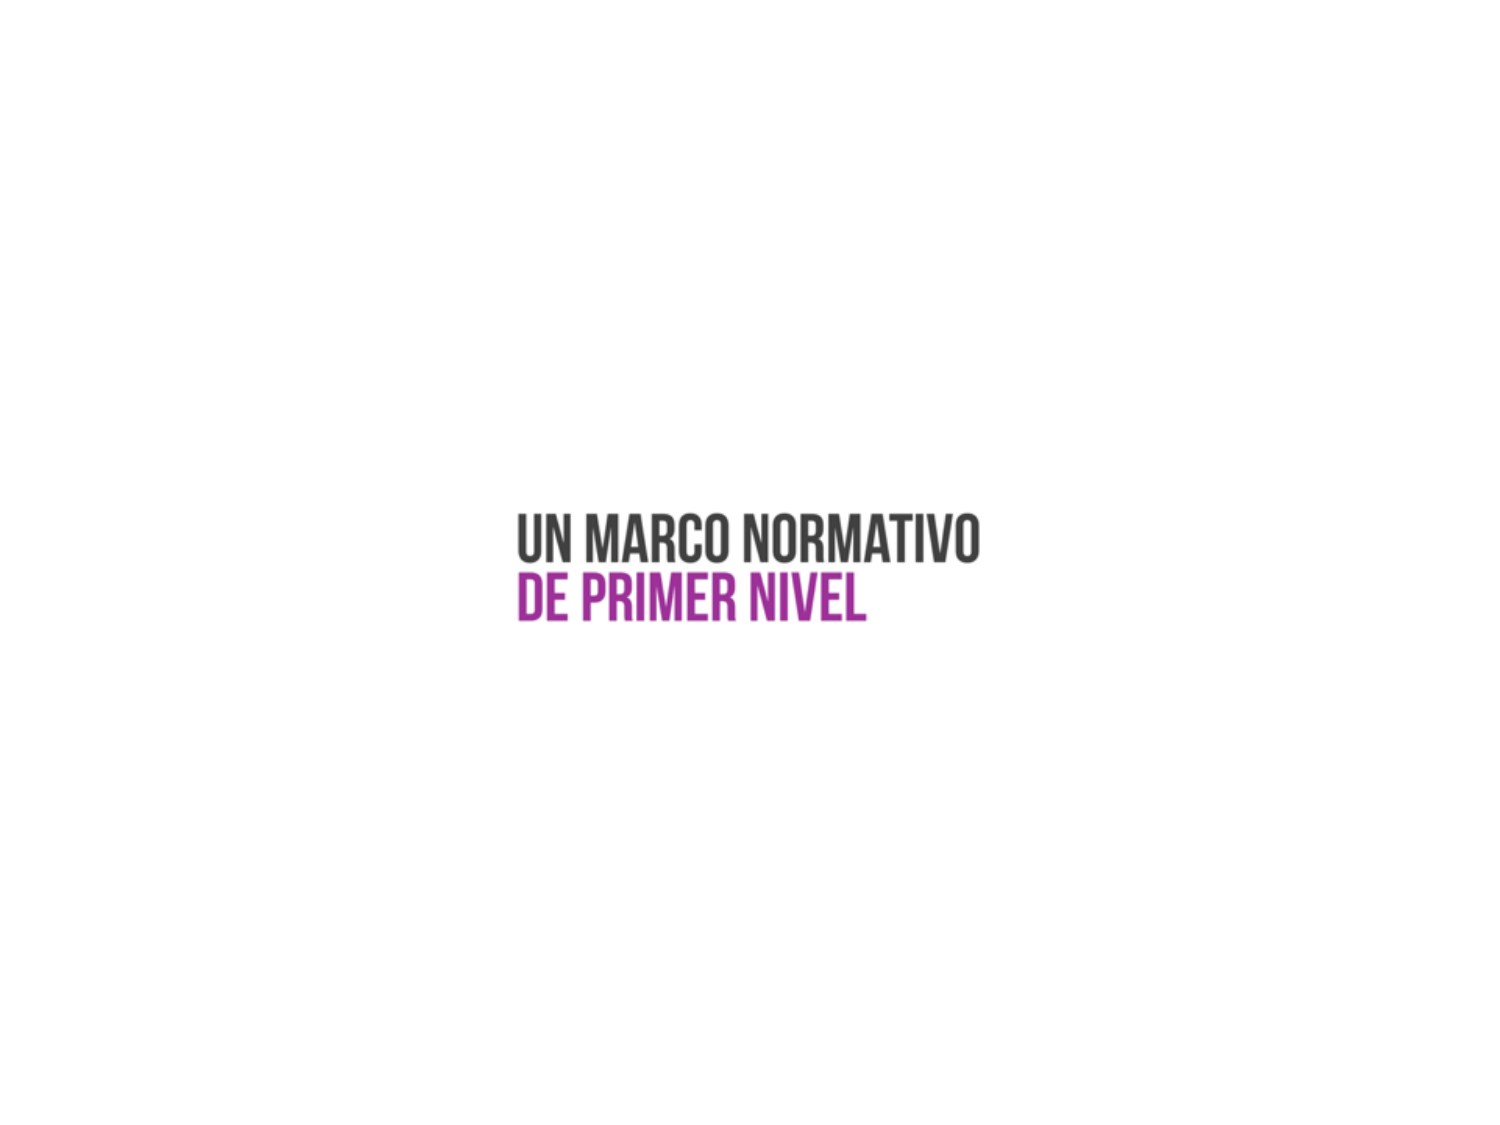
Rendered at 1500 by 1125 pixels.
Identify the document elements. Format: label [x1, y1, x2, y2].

picture [42, 140, 1456, 985]
